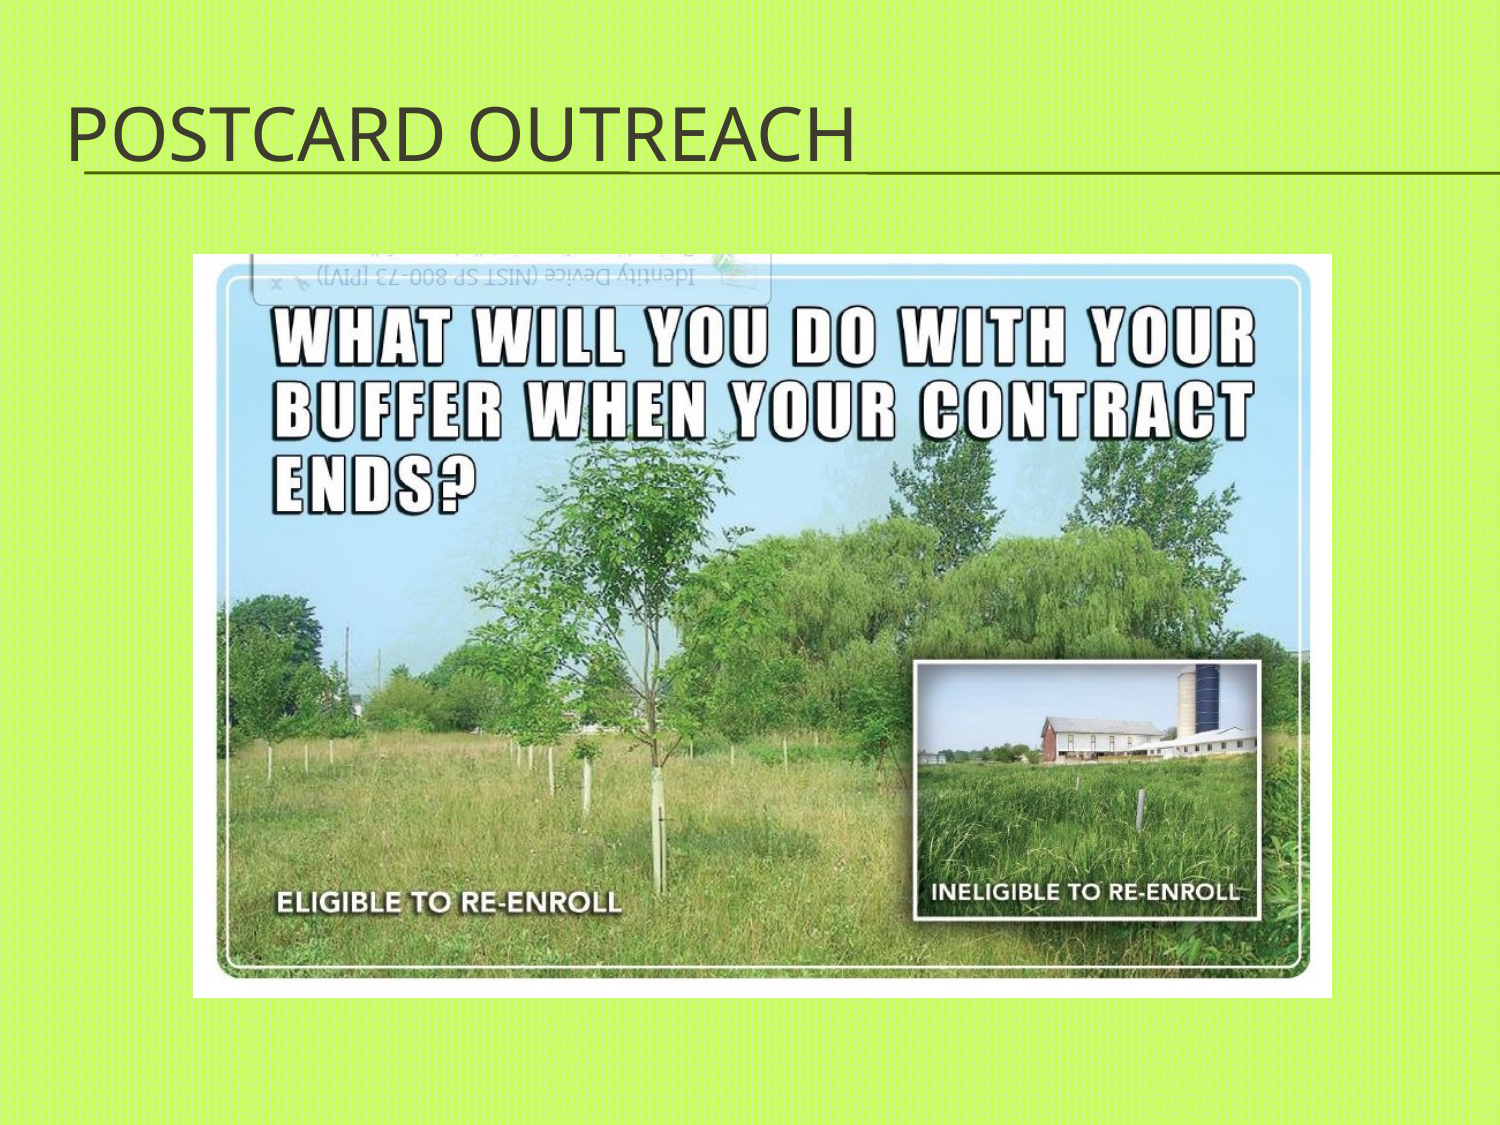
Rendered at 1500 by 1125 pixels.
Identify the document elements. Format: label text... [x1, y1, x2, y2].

title Postcard outreach [50, 62, 1475, 200]
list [193, 254, 1332, 998]
